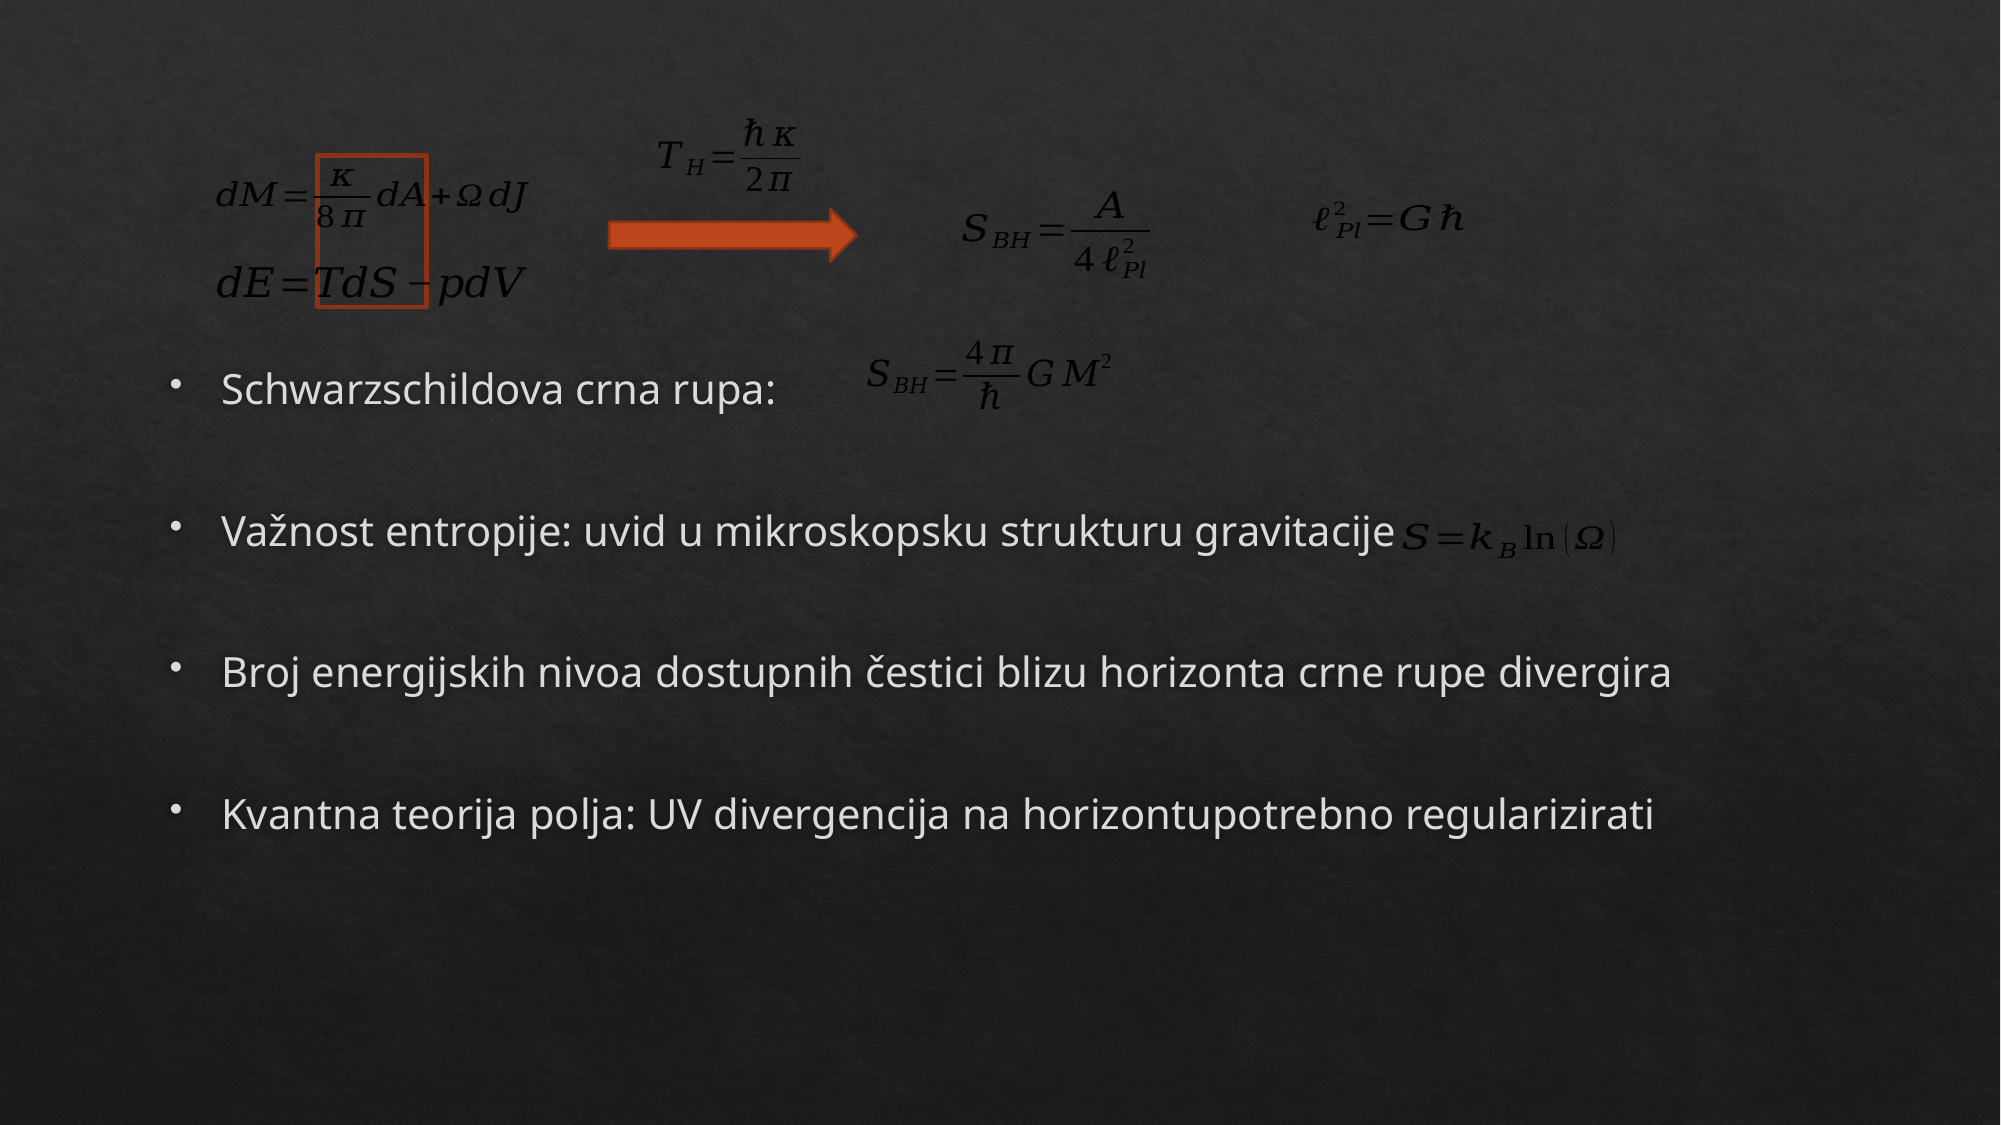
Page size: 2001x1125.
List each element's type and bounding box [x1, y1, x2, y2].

text_box [316, 154, 428, 308]
text_box [607, 207, 858, 263]
